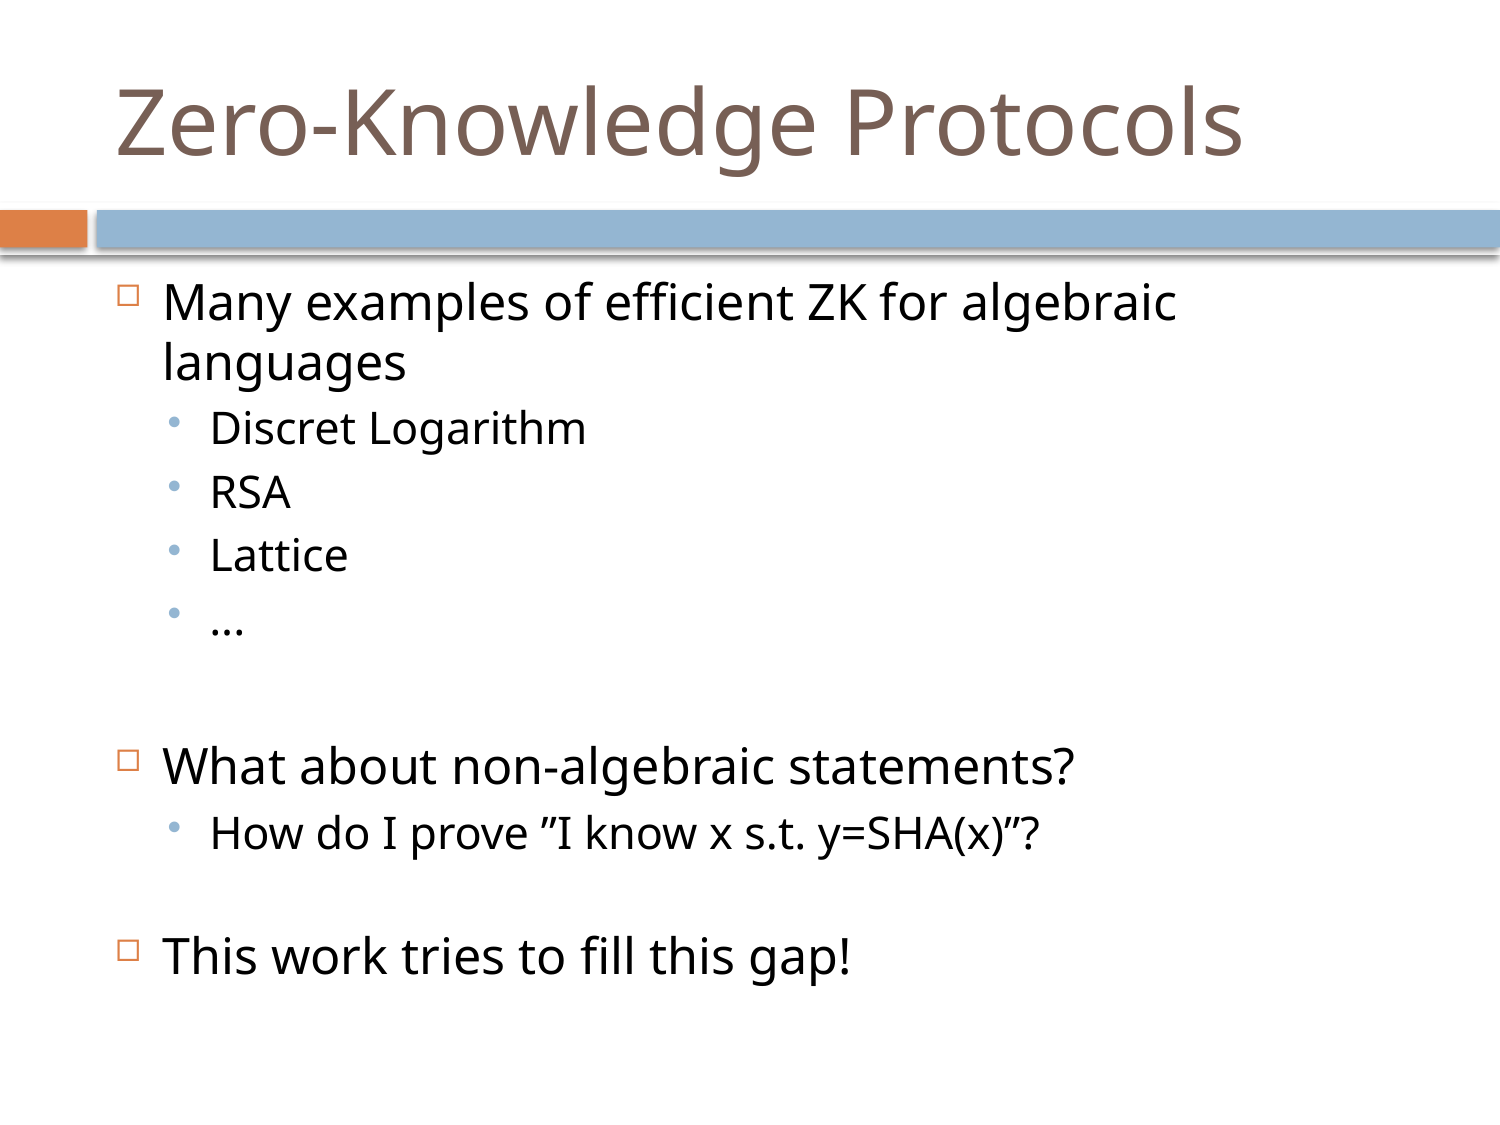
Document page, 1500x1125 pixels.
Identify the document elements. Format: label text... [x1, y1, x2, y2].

list Many examples of efficient ZK for algebraic languages Discret Logarithm RSA Lattice ... What about non-algebraic statements? How do I prove ”I know x s.t. y=SHA(x)”? This work tries to fill this gap! [100, 262, 1438, 1000]
title Zero-Knowledge Protocols [100, 37, 1438, 200]
